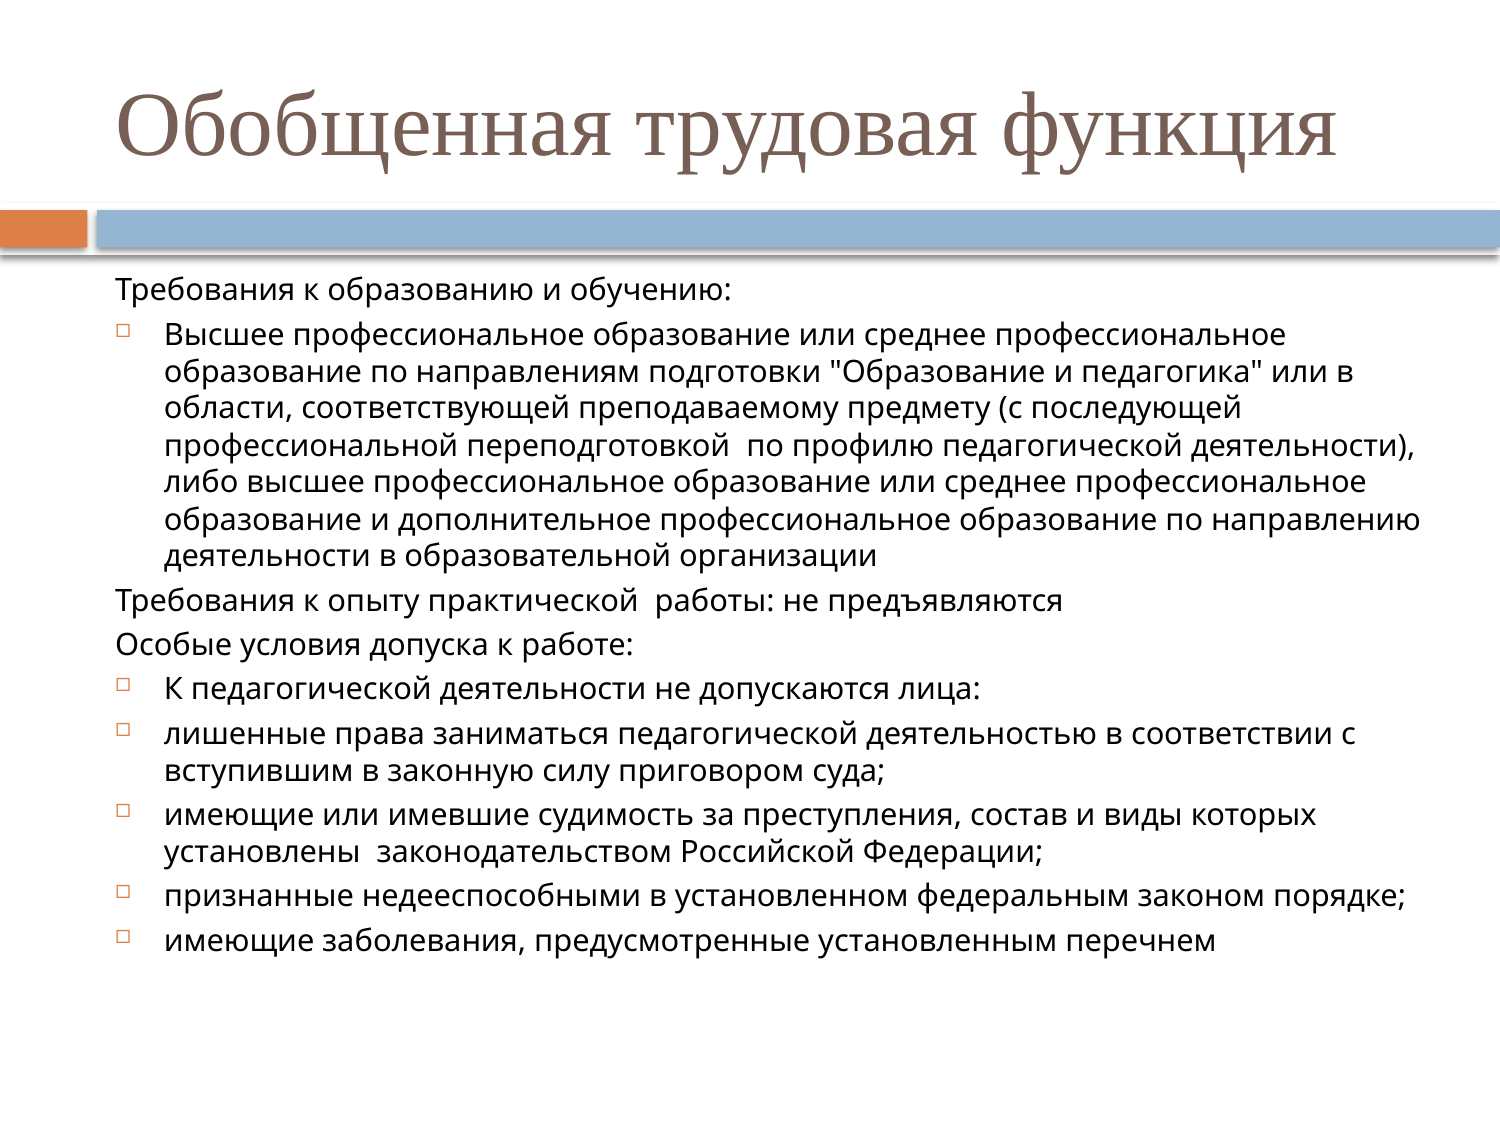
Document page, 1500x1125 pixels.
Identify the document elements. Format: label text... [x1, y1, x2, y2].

list Требования к образованию и обучению: Высшее профессиональное образование или среднее профессиональное образование по направлениям подготовки "Образование и педагогика" или в области, соответствующей преподаваемому предмету (с последующей профессиональной переподготовкой по профилю педагогической деятельности), либо высшее профессиональное образование или среднее профессиональное образование и дополнительное профессиональное образование по направлению деятельности в образовательной организации Требования к опыту практической работы: не предъявляются Особые условия допуска к работе: К педагогической деятельности не допускаются лица: лишенные права заниматься педагогической деятельностью в соответствии с вступившим в законную силу приговором суда; имеющие или имевшие судимость за преступления, состав и виды которых установлены законодательством Российской Федерации; признанные недееспособными в установленном федеральным законом порядке; имеющие заболевания, предусмотренные установленным перечнем [100, 262, 1438, 1000]
title Обобщенная трудовая функция [100, 37, 1438, 200]
